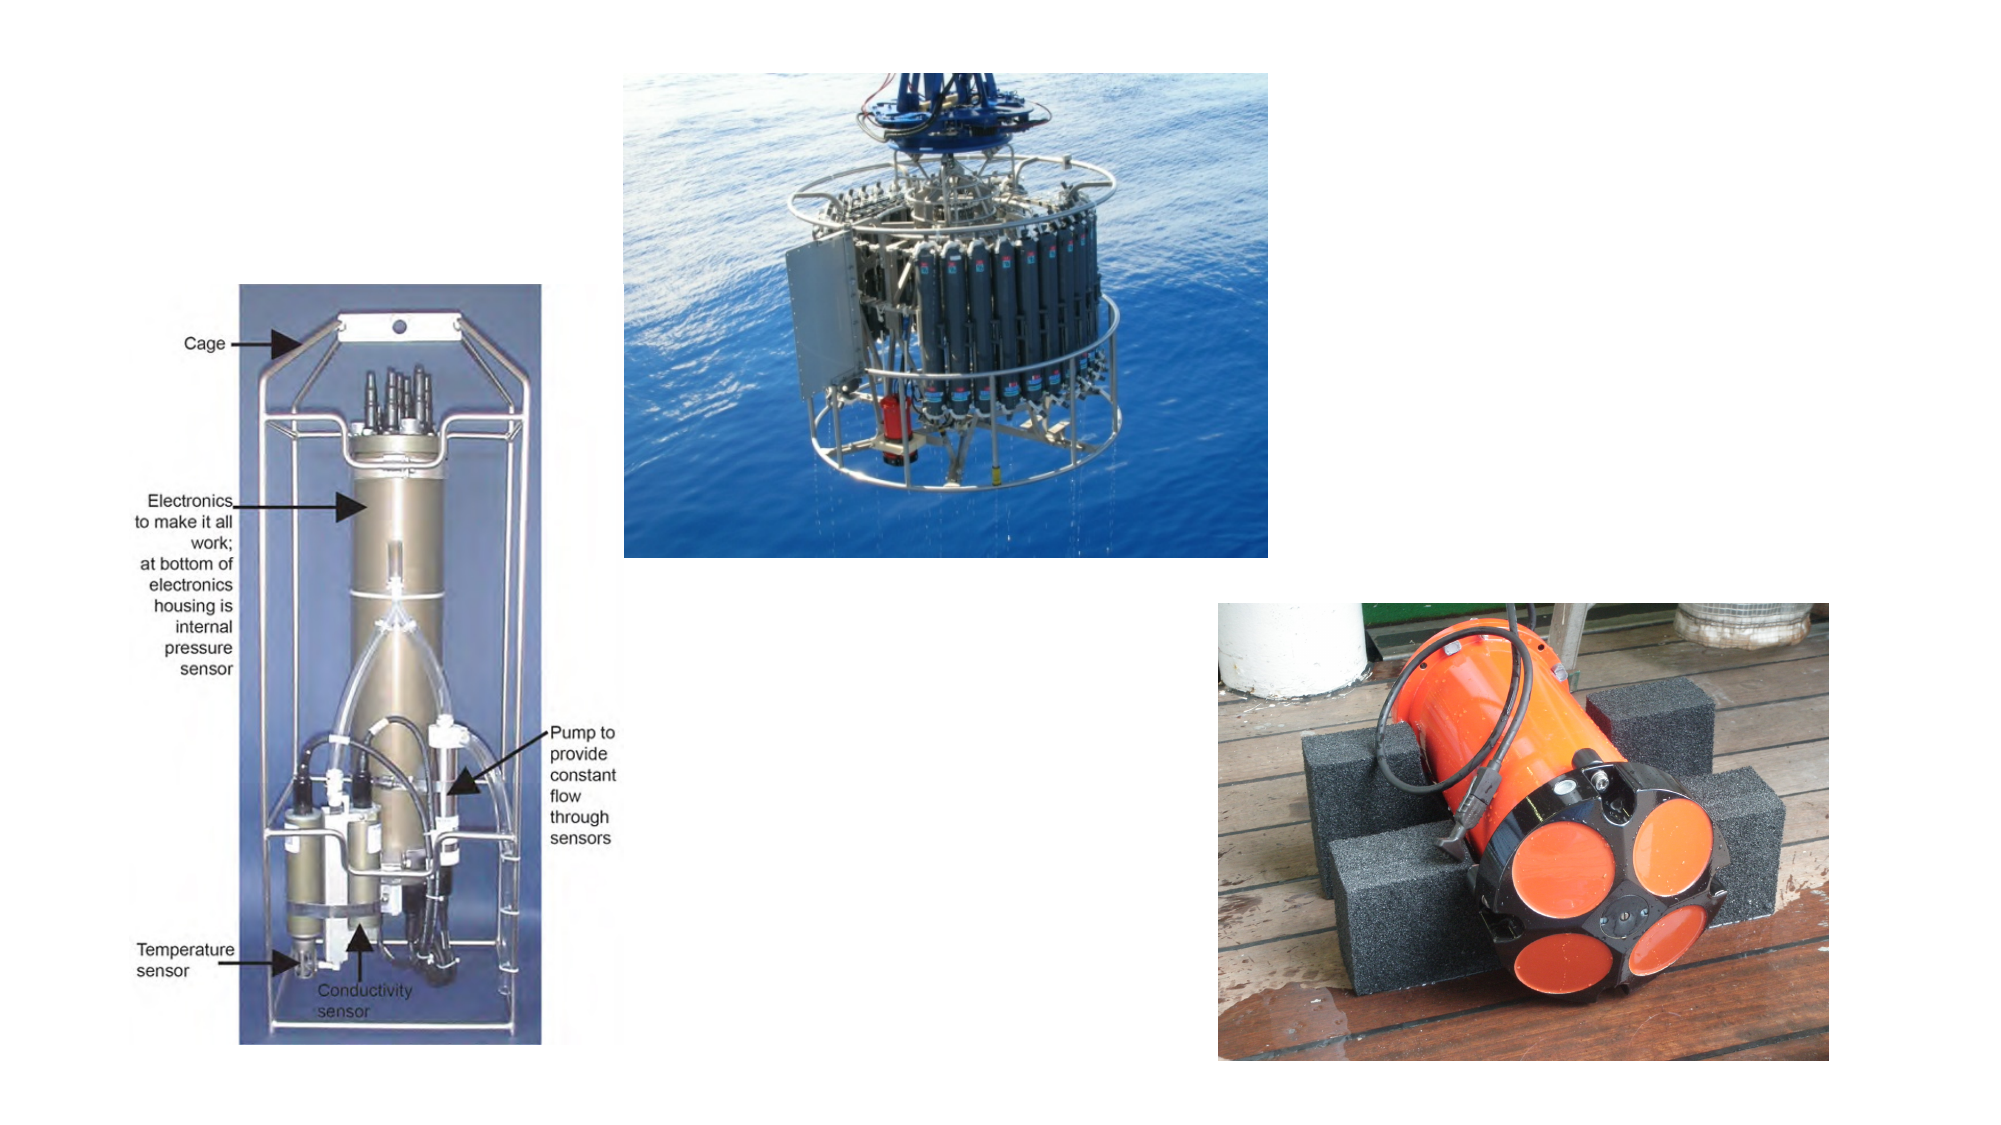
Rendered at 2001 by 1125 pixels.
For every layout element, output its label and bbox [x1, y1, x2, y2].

picture [1218, 603, 1829, 1062]
picture [129, 73, 1268, 1045]
